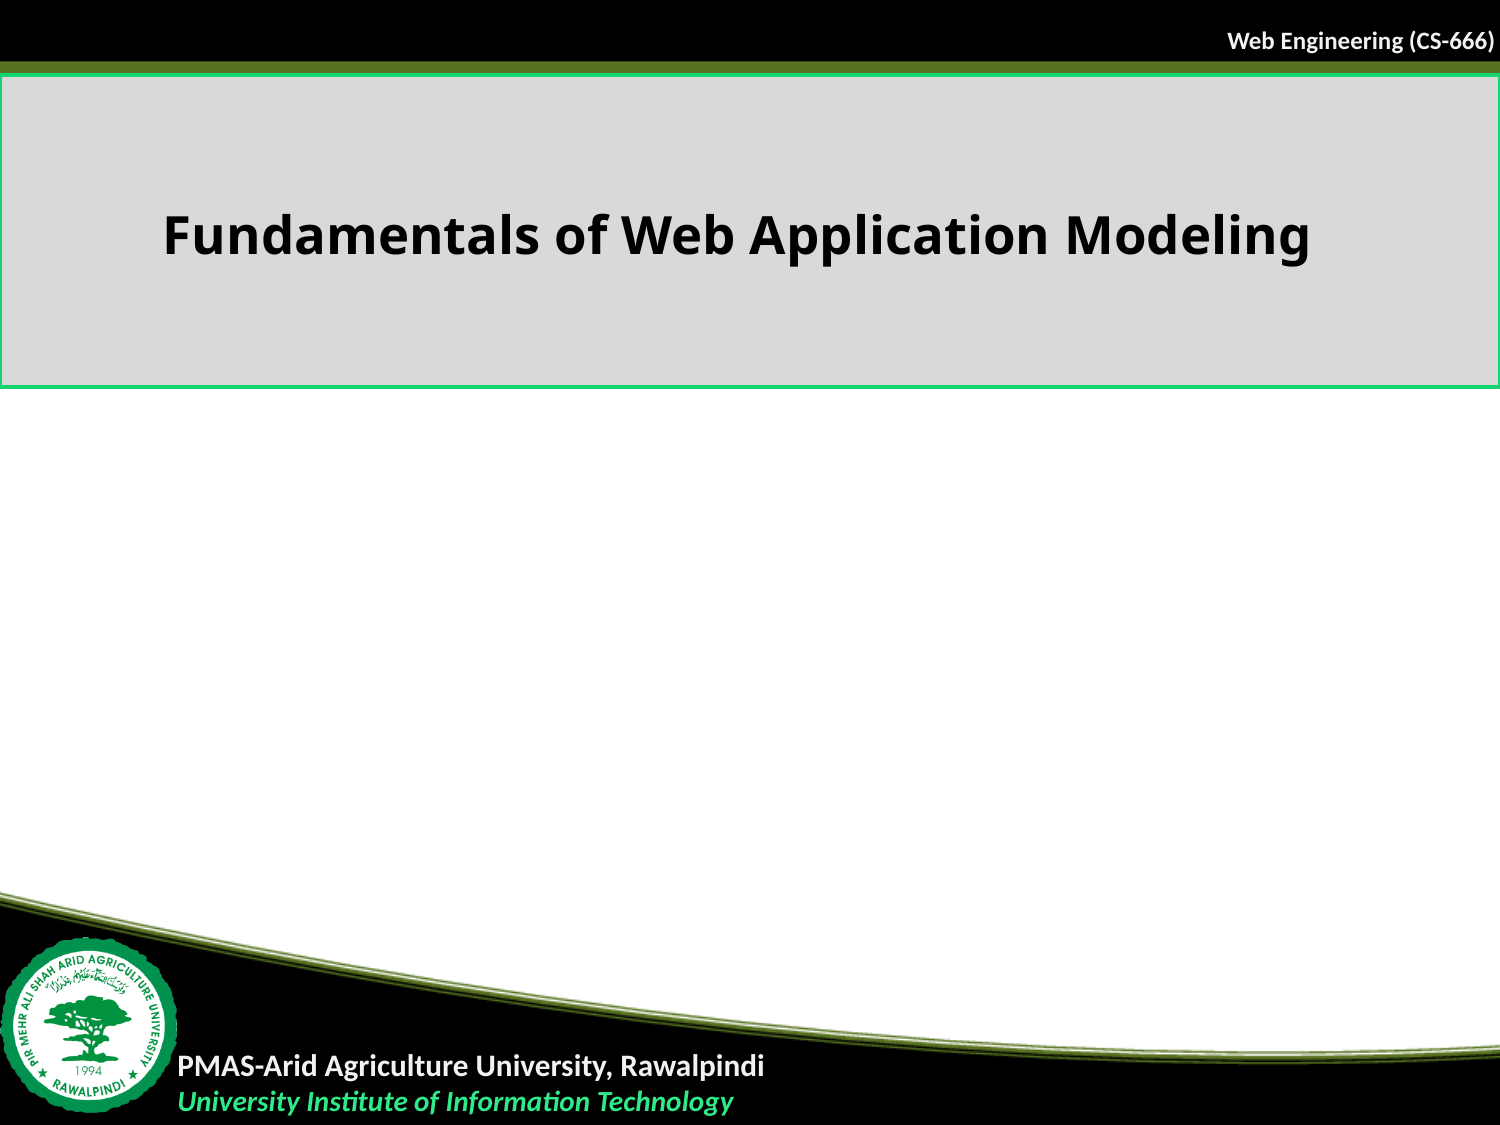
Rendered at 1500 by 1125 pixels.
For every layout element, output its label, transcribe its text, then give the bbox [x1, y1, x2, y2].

title Fundamentals of Web Application Modeling [37, 174, 1438, 293]
text_box [0, 73, 1500, 389]
picture [0, 389, 1500, 1125]
picture [0, 0, 1500, 73]
